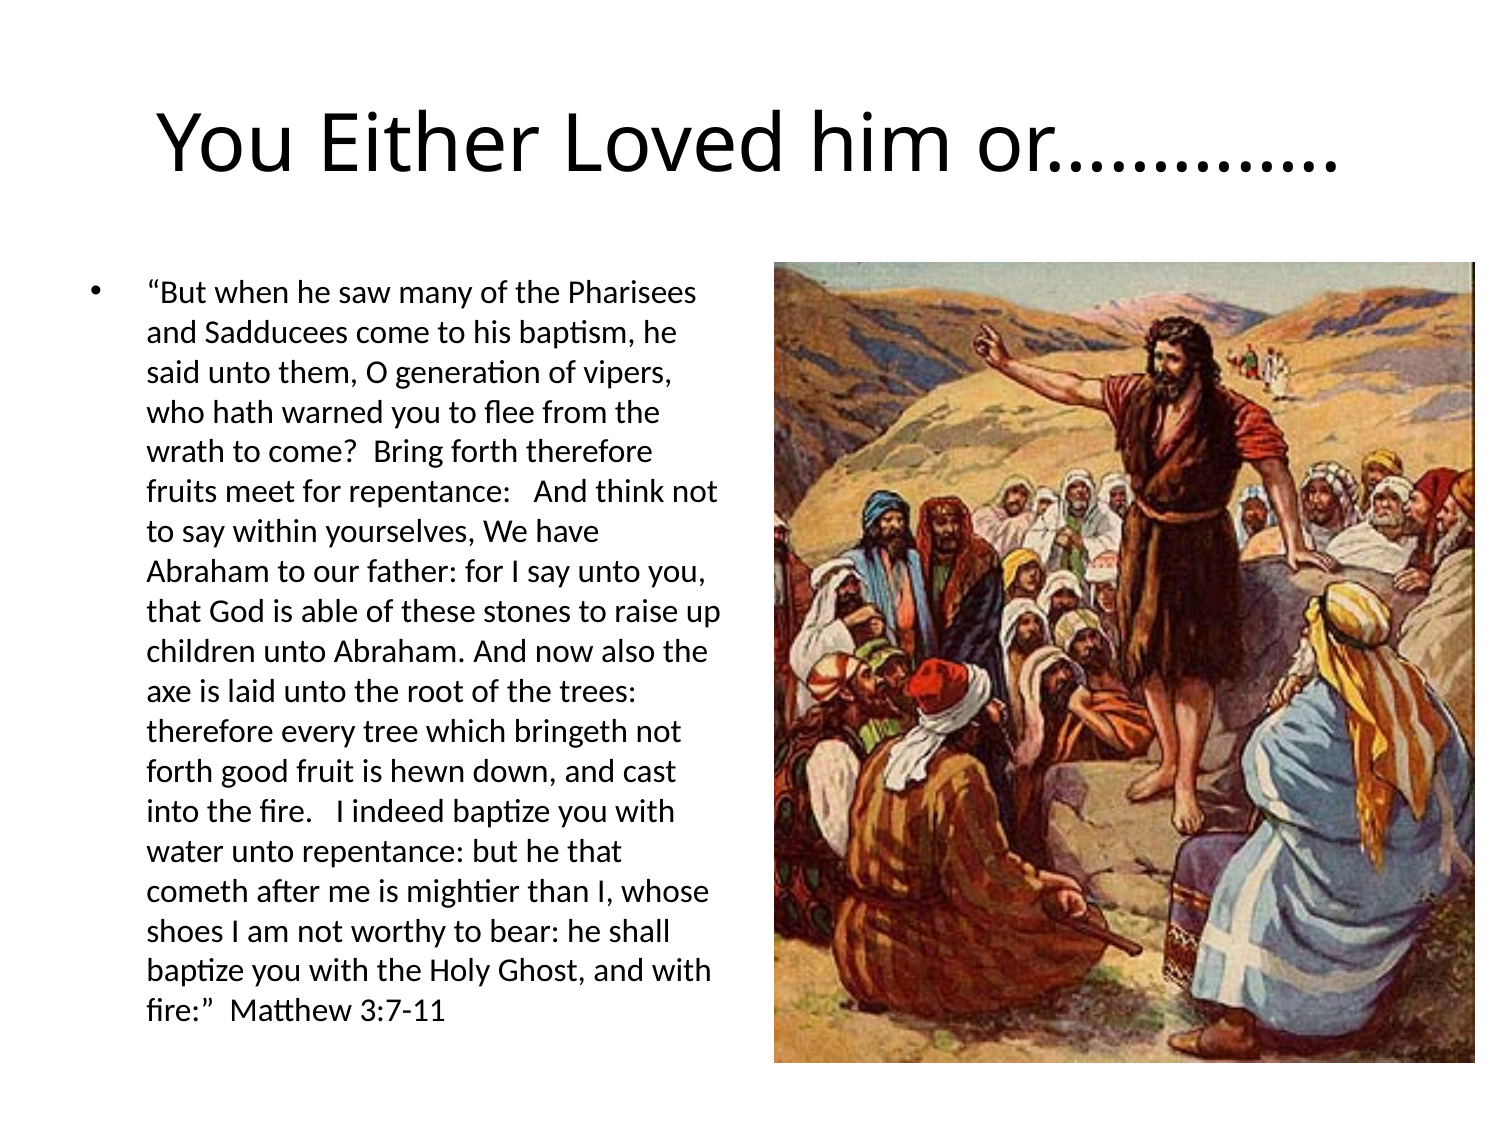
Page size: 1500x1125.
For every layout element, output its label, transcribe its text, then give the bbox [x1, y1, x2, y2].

title You Either Loved him or………….. [75, 45, 1425, 233]
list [774, 262, 1476, 1063]
list “But when he saw many of the Pharisees and Sadducees come to his baptism, he said unto them, O generation of vipers, who hath warned you to flee from the wrath to come? Bring forth therefore fruits meet for repentance: And think not to say within yourselves, We have Abraham to our father: for I say unto you, that God is able of these stones to raise up children unto Abraham. And now also the axe is laid unto the root of the trees: therefore every tree which bringeth not forth good fruit is hewn down, and cast into the fire. I indeed baptize you with water unto repentance: but he that cometh after me is mightier than I, whose shoes I am not worthy to bear: he shall baptize you with the Holy Ghost, and with fire:” Matthew 3:7-11 [75, 262, 738, 1005]
